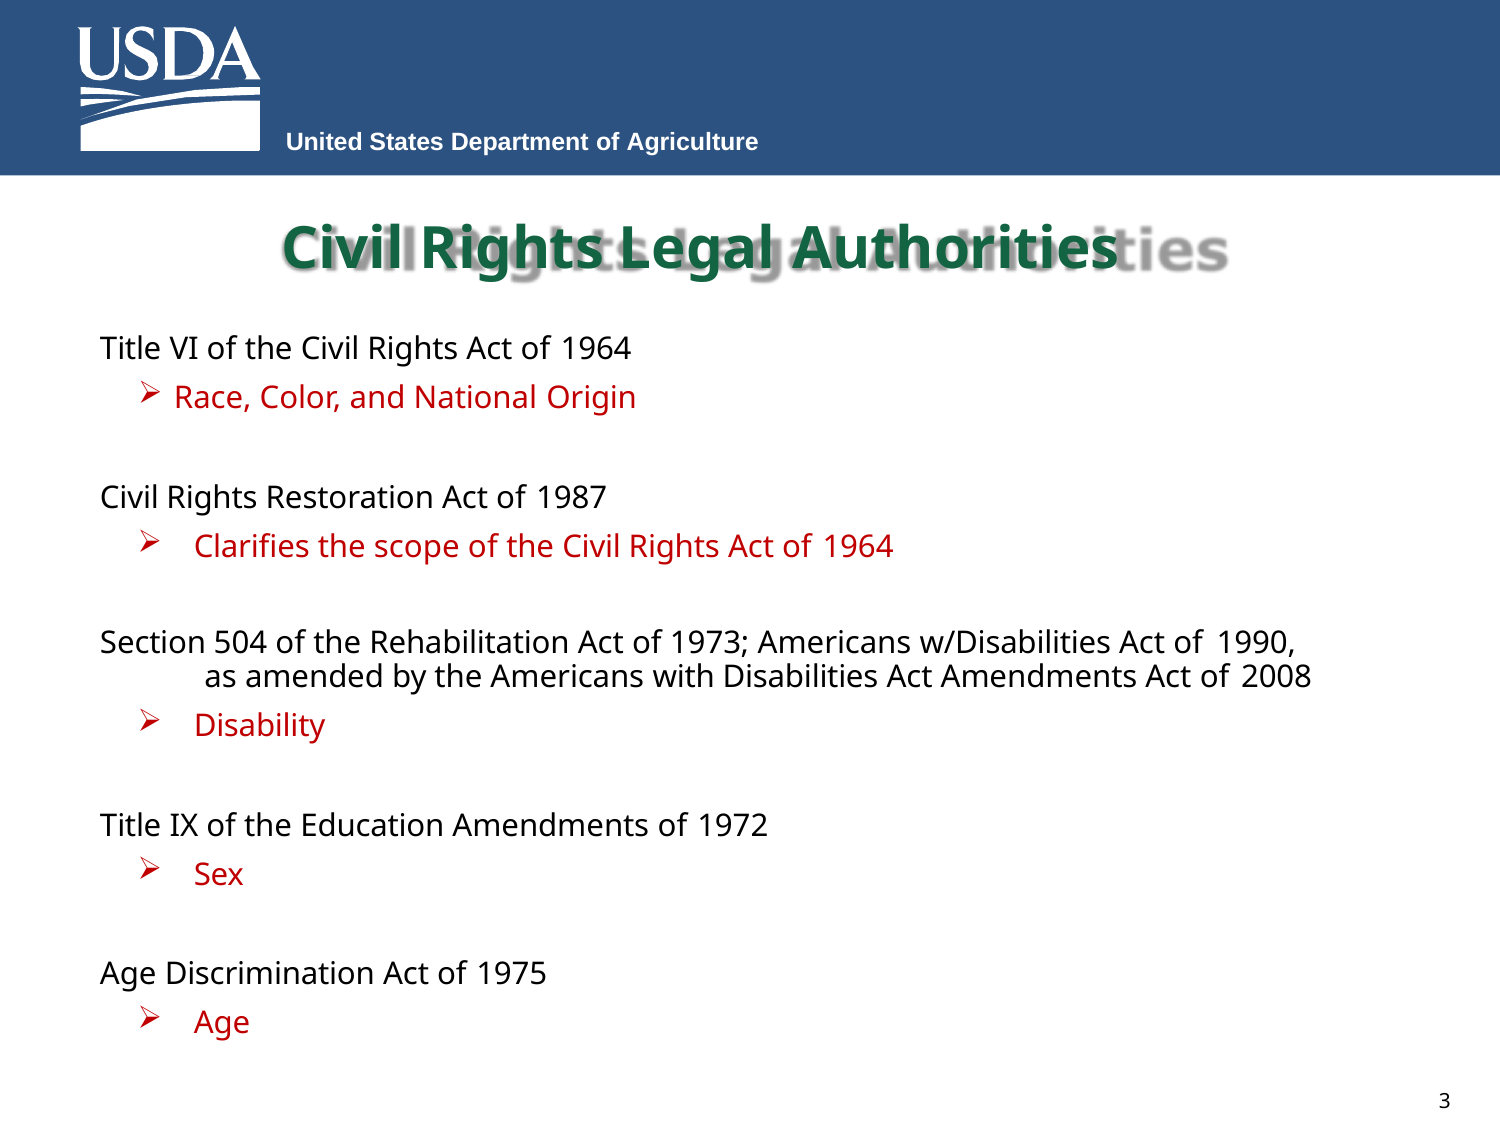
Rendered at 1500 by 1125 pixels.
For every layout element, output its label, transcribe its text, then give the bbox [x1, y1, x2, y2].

slide_number 3 [1434, 1085, 1470, 1125]
text_box [80, 100, 260, 151]
text_box United States Department of Agriculture [283, 123, 763, 156]
text_box Title VI of the Civil Rights Act of 1964 Race, Color, and National Origin Civil Rights Restoration Act of 1987 Clarifies the scope of the Civil Rights Act of 1964 Section 504 of the Rehabilitation Act of 1973; Americans w/Disabilities Act of 1990, as amended by the Americans with Disabilities Act Amendments Act of 2008 Disability Title IX of the Education Amendments of 1972 Sex Age Discrimination Act of 1975 Age [97, 315, 1419, 1040]
text_box [77, 27, 122, 81]
text_box [124, 26, 158, 81]
text_box [209, 25, 261, 80]
text_box [163, 27, 215, 80]
text_box [80, 87, 260, 120]
text_box [80, 87, 143, 97]
text_box [80, 98, 125, 107]
title Civil Rights Legal Authorities [279, 207, 1233, 315]
text_box [239, 190, 1269, 315]
